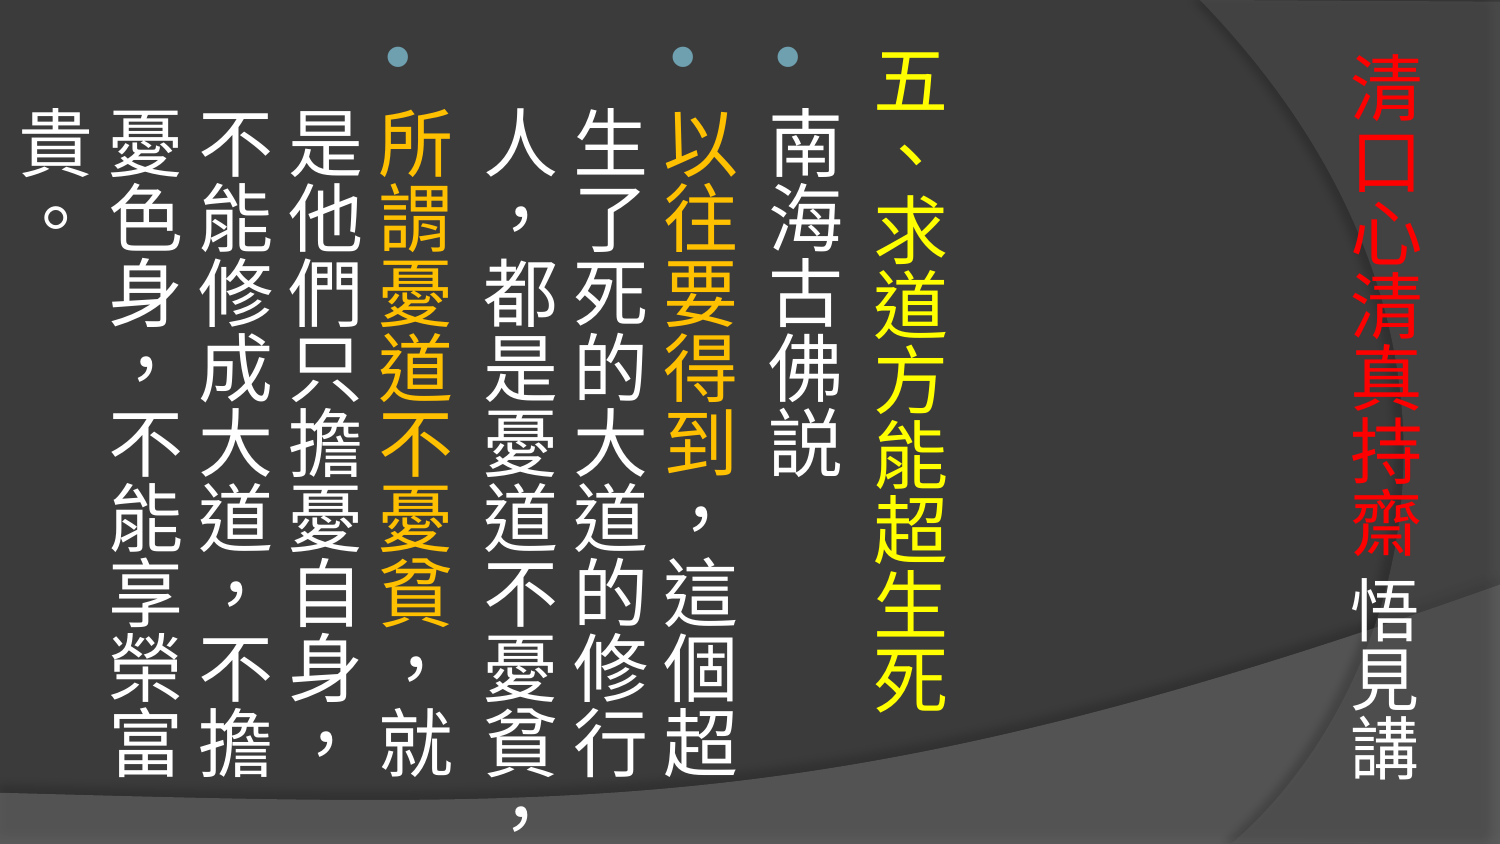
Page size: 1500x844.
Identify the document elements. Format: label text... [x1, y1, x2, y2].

title 清口心清真持齋 悟見講 [1324, 21, 1444, 814]
list 五、求道方能超生死 南海古佛説 以往要得到，這個超生了死的大道的修行人，都是憂道不憂貧， 所謂憂道不憂貧，就是他們只擔憂自身，不能修成大道，不擔憂色身，不能享榮富貴。 [0, 21, 1324, 825]
